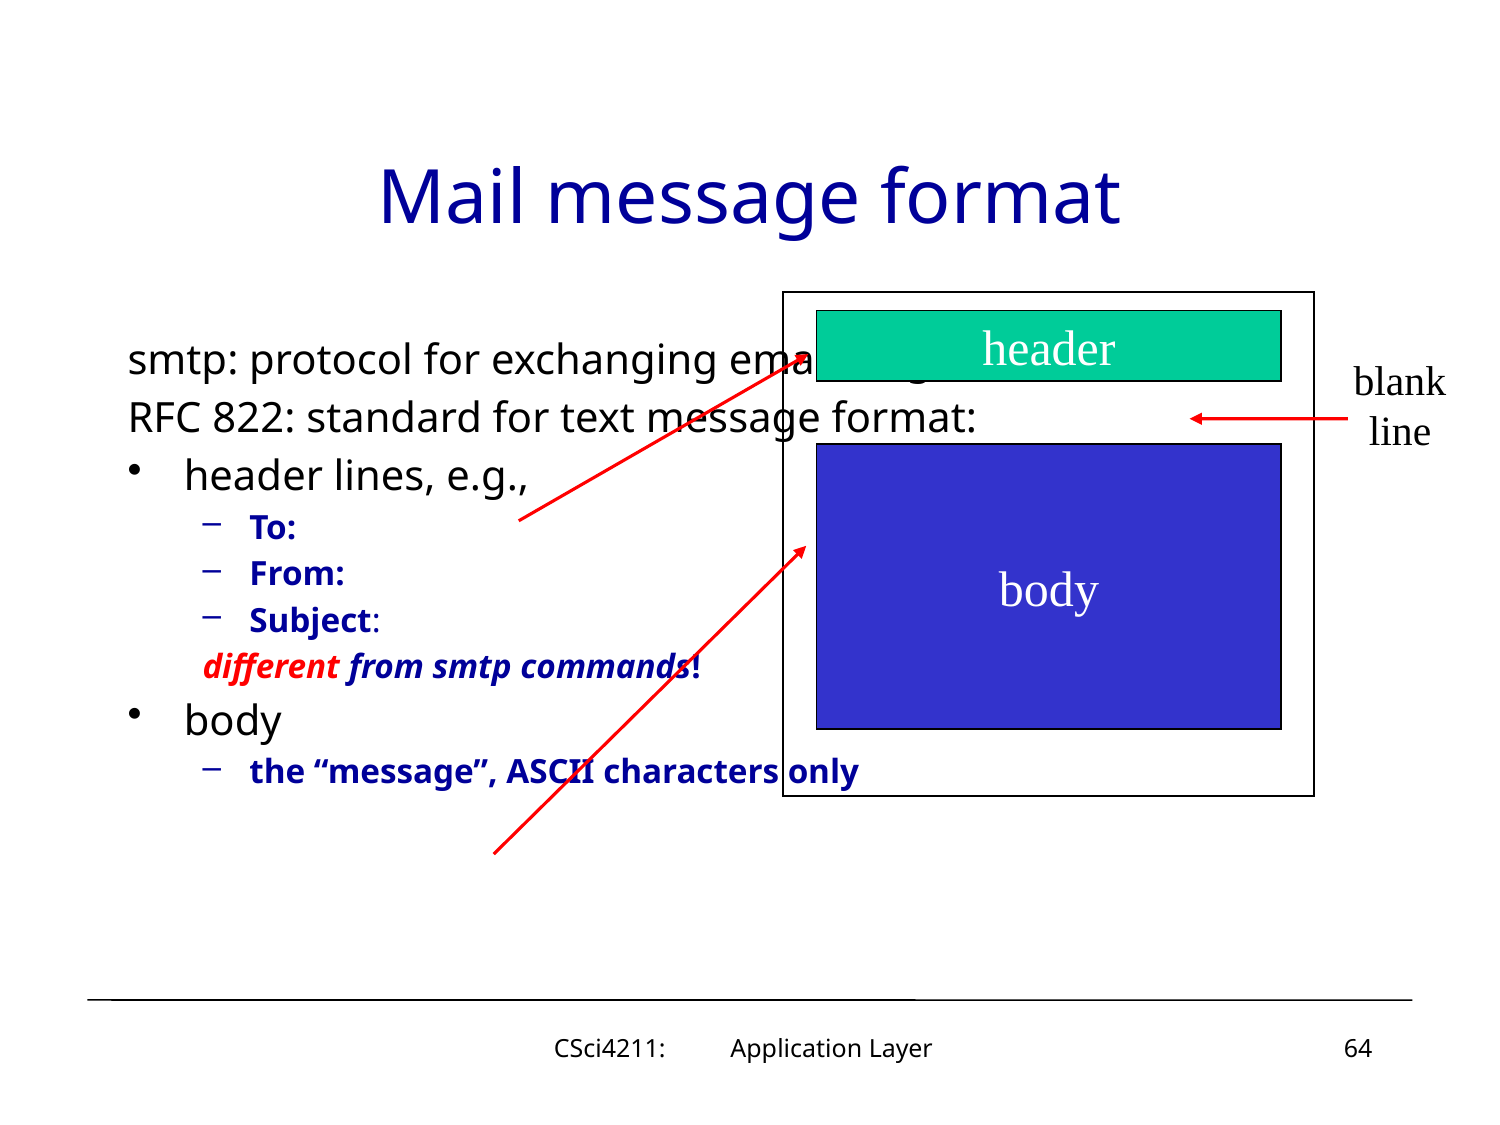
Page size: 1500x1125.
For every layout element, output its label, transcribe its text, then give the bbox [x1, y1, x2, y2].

slide_number 64 [1074, 1025, 1388, 1100]
text_box [783, 291, 1315, 796]
title Mail message format [112, 99, 1388, 288]
text_box [518, 354, 809, 521]
footer CSci4211: Application Layer [500, 1025, 988, 1100]
text_box [1189, 412, 1348, 425]
list smtp: protocol for exchanging email msgs RFC 822: standard for text message format: header lines, e.g., To: From: Subject: different from smtp commands! body the “message”, ASCII characters only [112, 324, 1388, 1000]
text_box blank line [1338, 346, 1462, 462]
text_box [493, 545, 807, 855]
